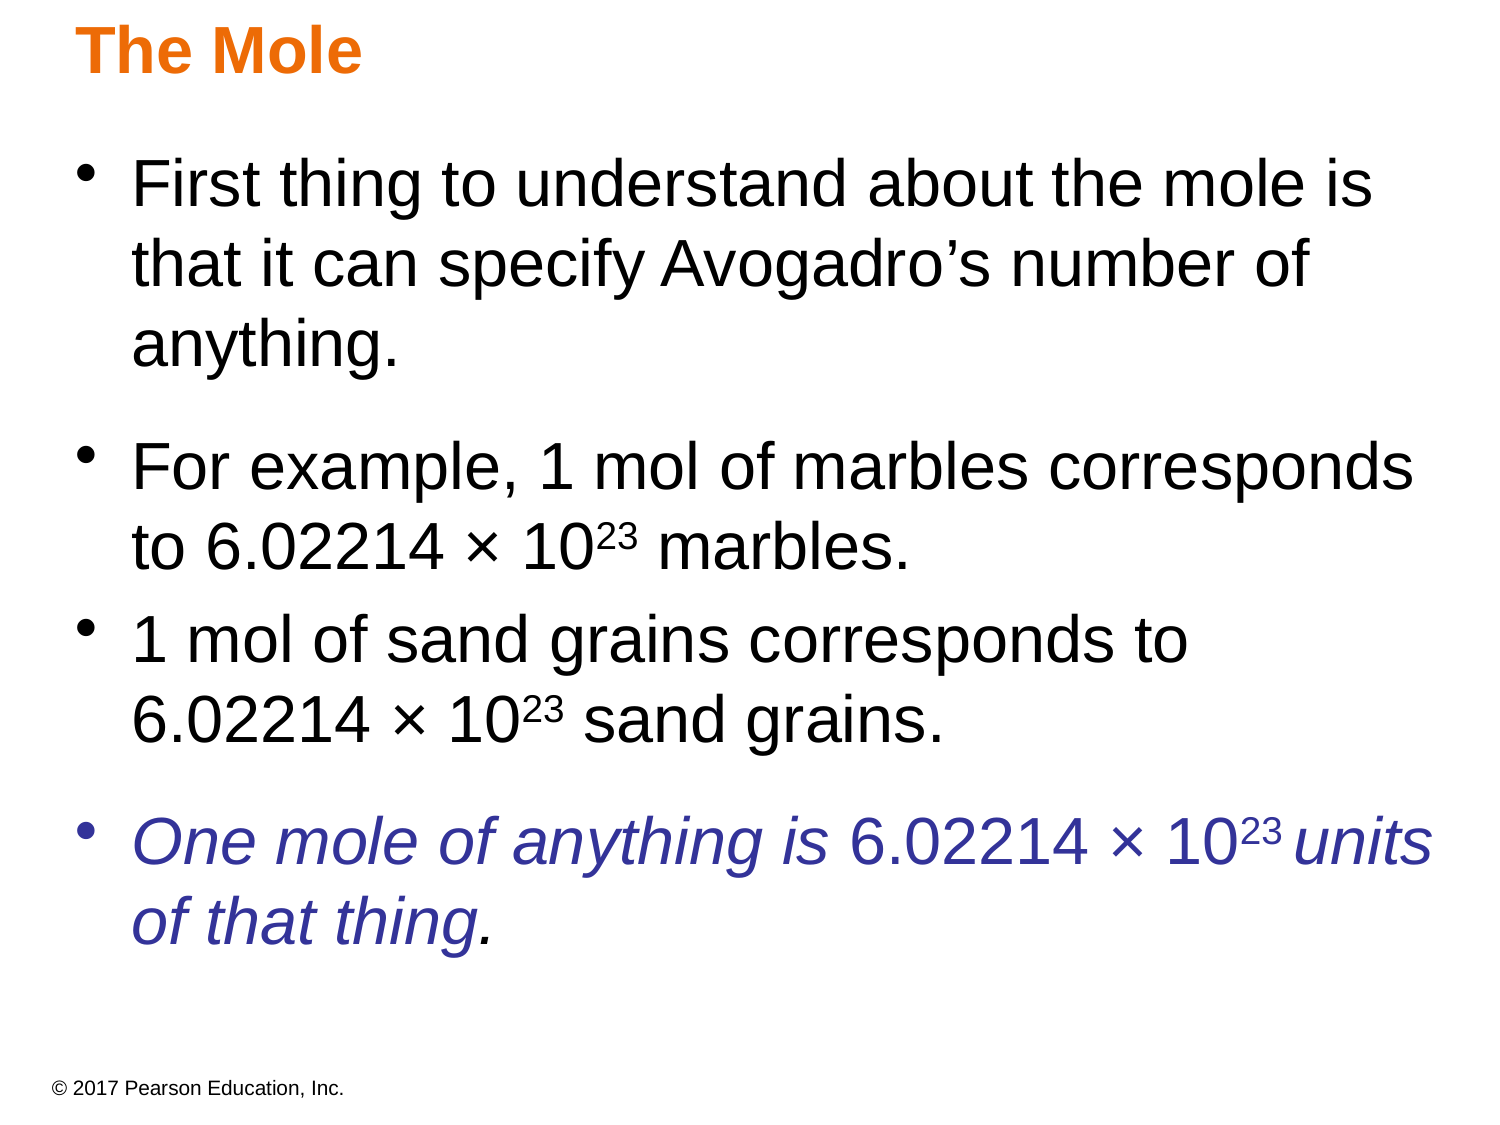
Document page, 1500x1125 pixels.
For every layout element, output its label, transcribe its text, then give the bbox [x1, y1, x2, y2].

title The Mole [0, 0, 1500, 203]
list First thing to understand about the mole is that it can specify Avogadro’s number of anything. For example, 1 mol of marbles corresponds to 6.02214 × 1023 marbles. 1 mol of sand grains corresponds to 6.02214 × 1023 sand grains. One mole of anything is 6.02214 × 1023 units of that thing. [59, 203, 1487, 984]
